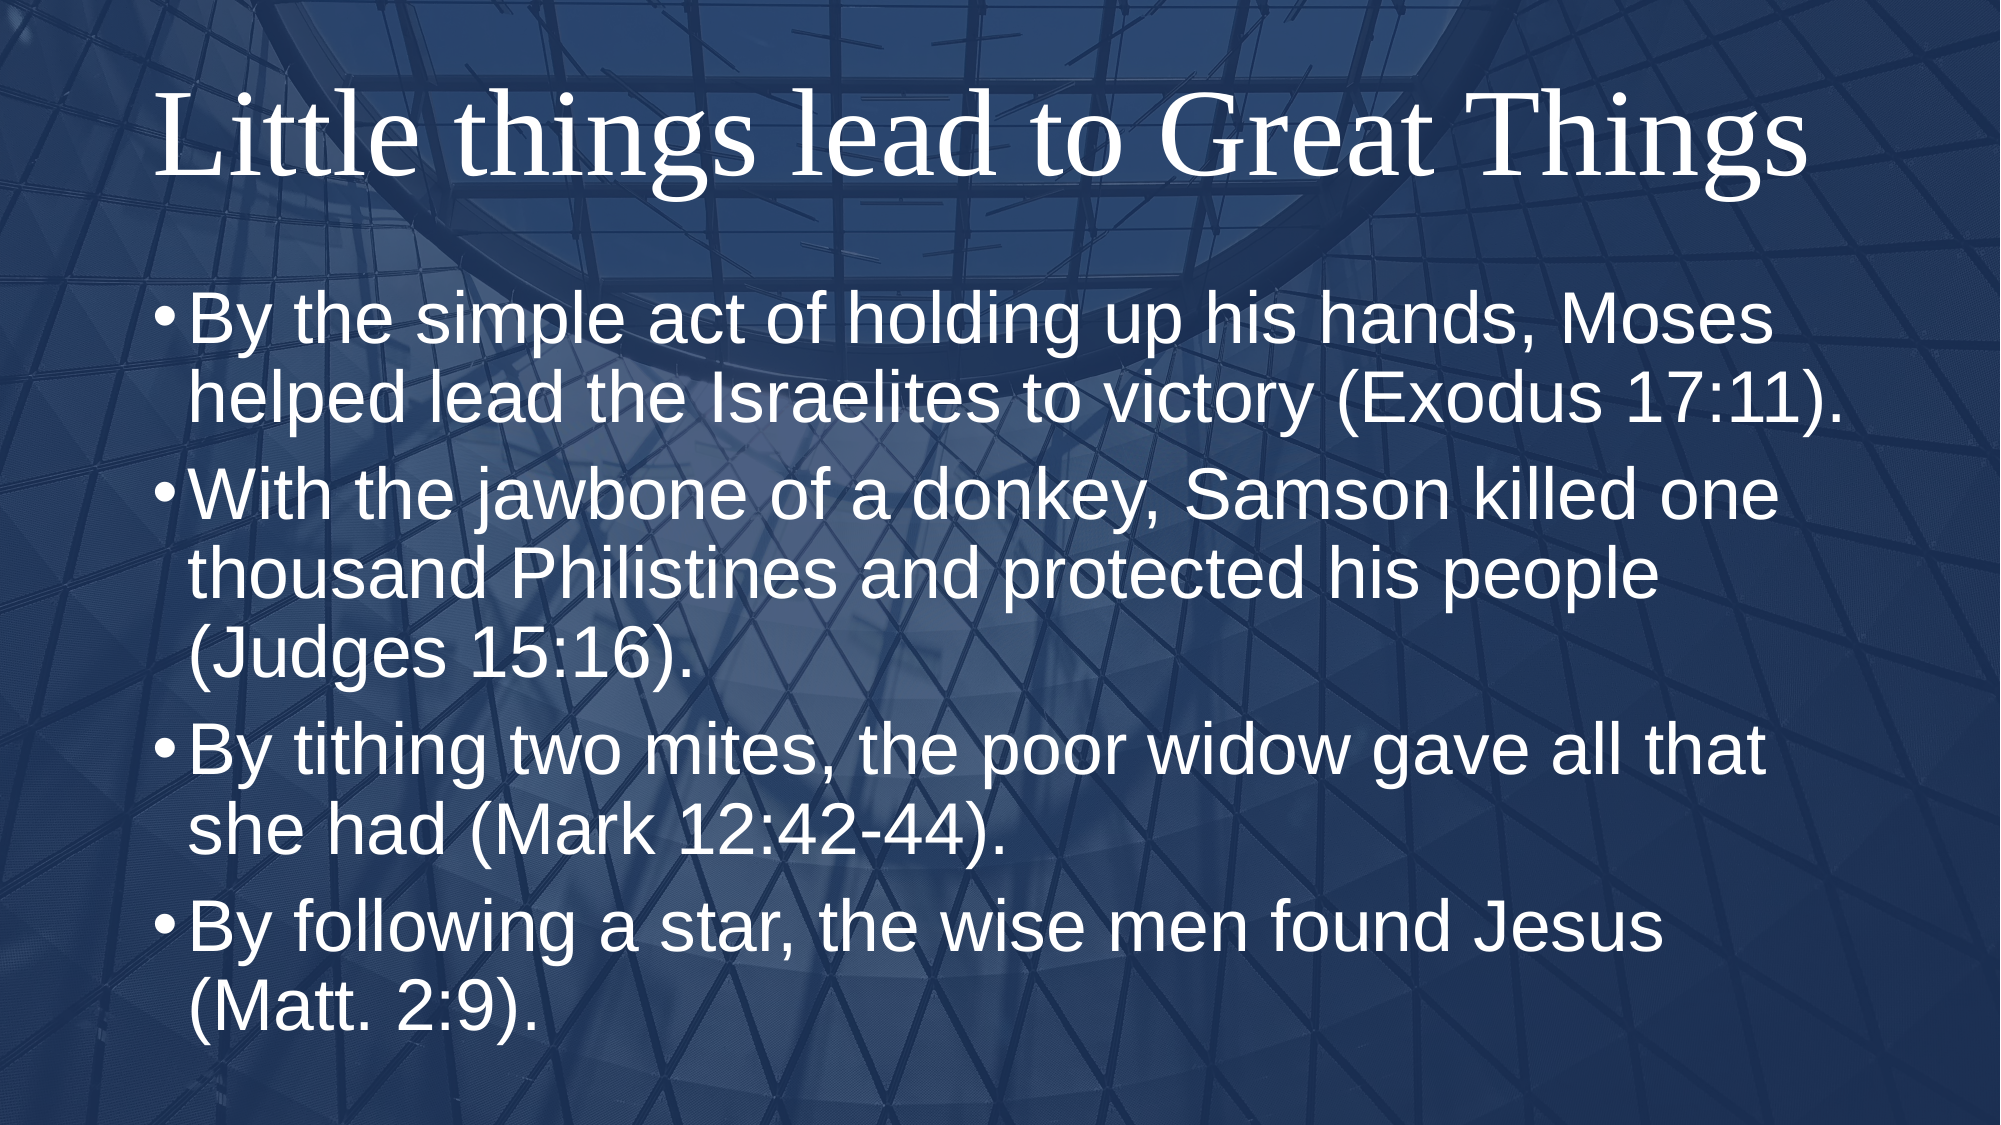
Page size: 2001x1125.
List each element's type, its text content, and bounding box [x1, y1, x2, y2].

title Little things lead to Great Things [137, 59, 1863, 240]
list By the simple act of holding up his hands, Moses helped lead the Israelites to victory (Exodus 17:11). With the jawbone of a donkey, Samson killed one thousand Philistines and protected his people (Judges 15:16). By tithing two mites, the poor widow gave all that she had (Mark 12:42-44). By following a star, the wise men found Jesus (Matt. 2:9). [137, 272, 1863, 1066]
